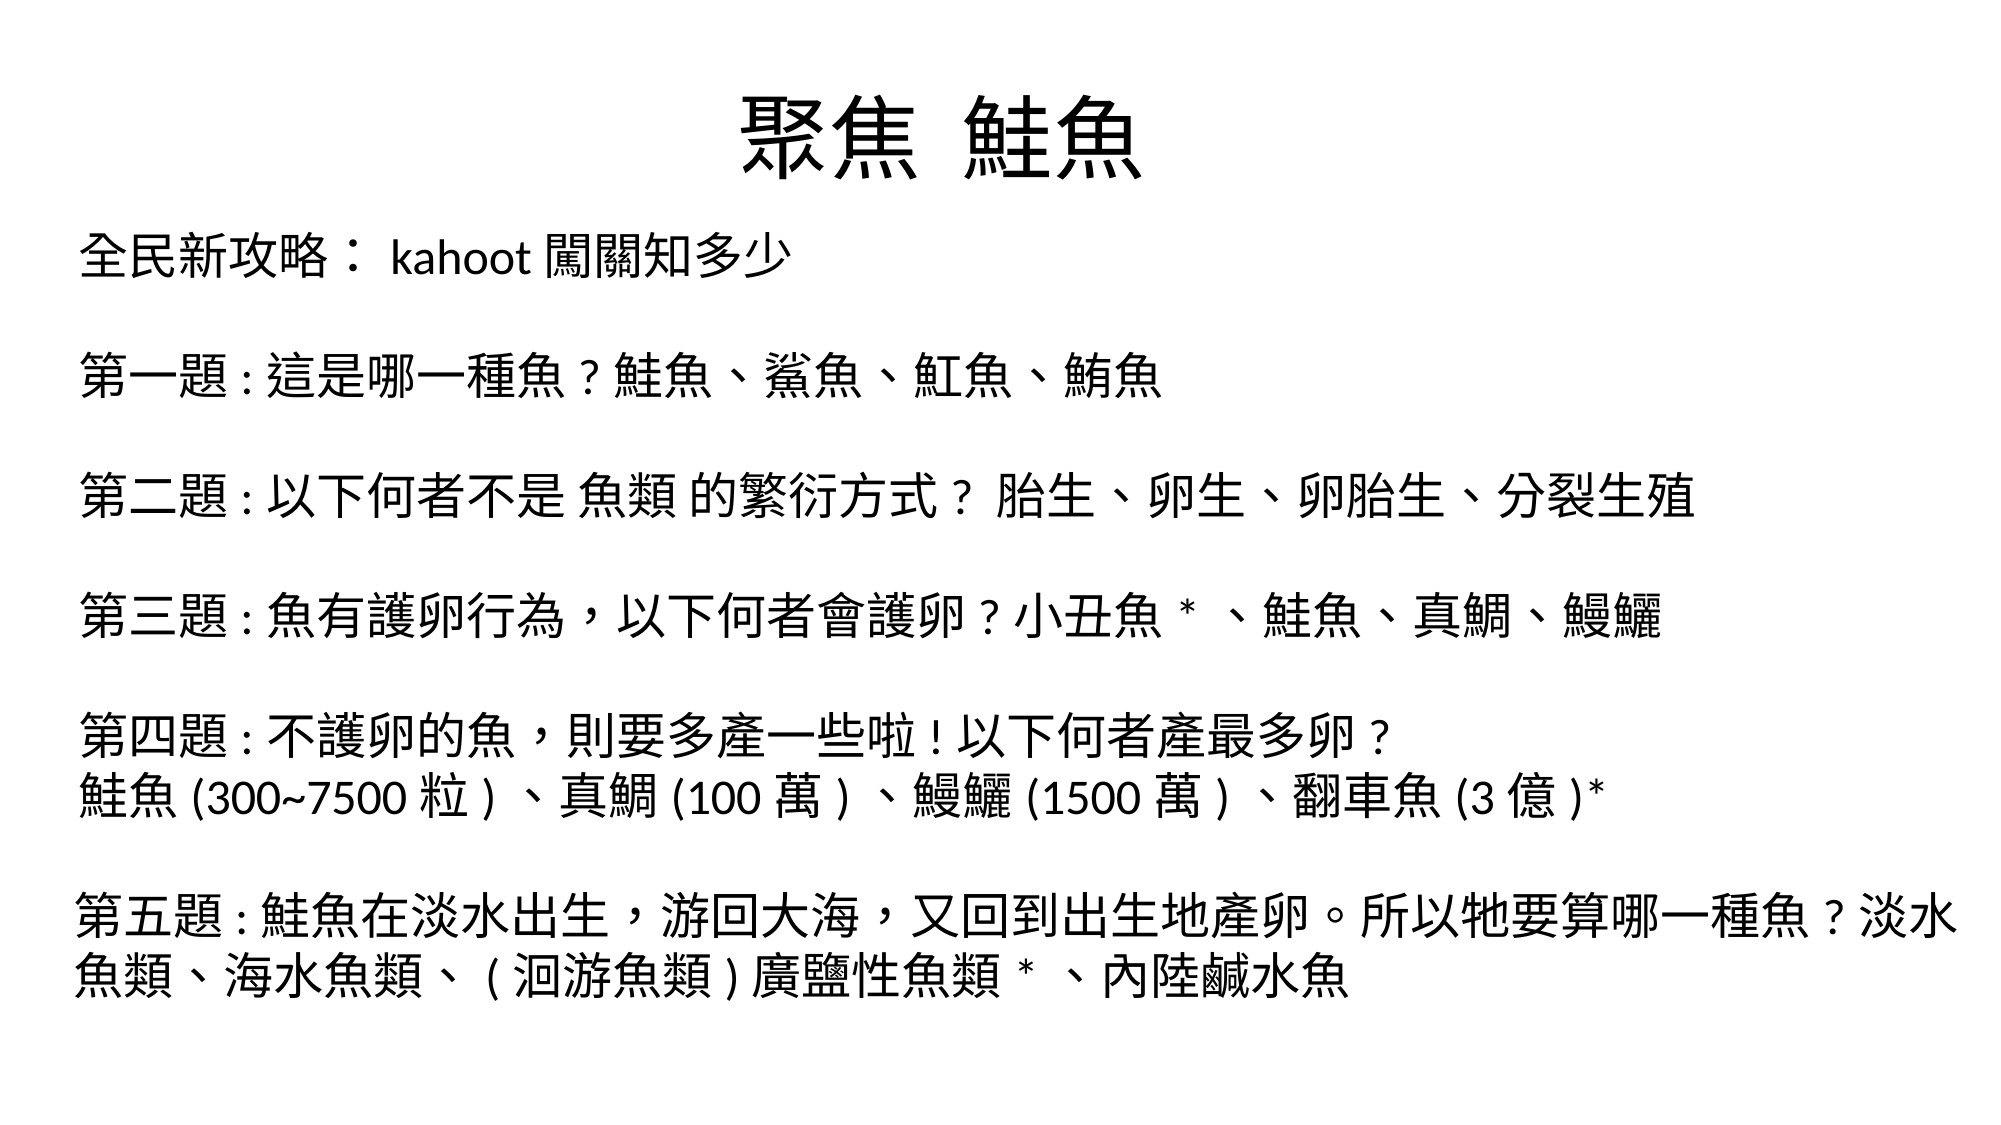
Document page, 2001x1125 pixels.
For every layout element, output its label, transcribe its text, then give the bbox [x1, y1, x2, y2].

text_box 聚焦 鮭魚 [326, 86, 1557, 206]
text_box 全民新攻略：kahoot闖關知多少 第一題:這是哪一種魚?鮭魚、鯊魚、魟魚、鮪魚 第二題:以下何者不是 魚類 的繁衍方式? 胎生、卵生、卵胎生、分裂生殖 第三題:魚有護卵行為，以下何者會護卵?小丑魚*、鮭魚、真鯛、鰻鱺 第四題:不護卵的魚，則要多產一些啦!以下何者產最多卵? 鮭魚(300~7500粒)、真鯛(100萬)、鰻鱺(1500萬)、翻車魚(3億)* 第五題:鮭魚在淡水出生，游回大海，又回到出生地產卵。所以牠要算哪一種魚?淡水魚類、海水魚類、(洄游魚類)廣鹽性魚類*、內陸鹹水魚 [58, 217, 1978, 1012]
